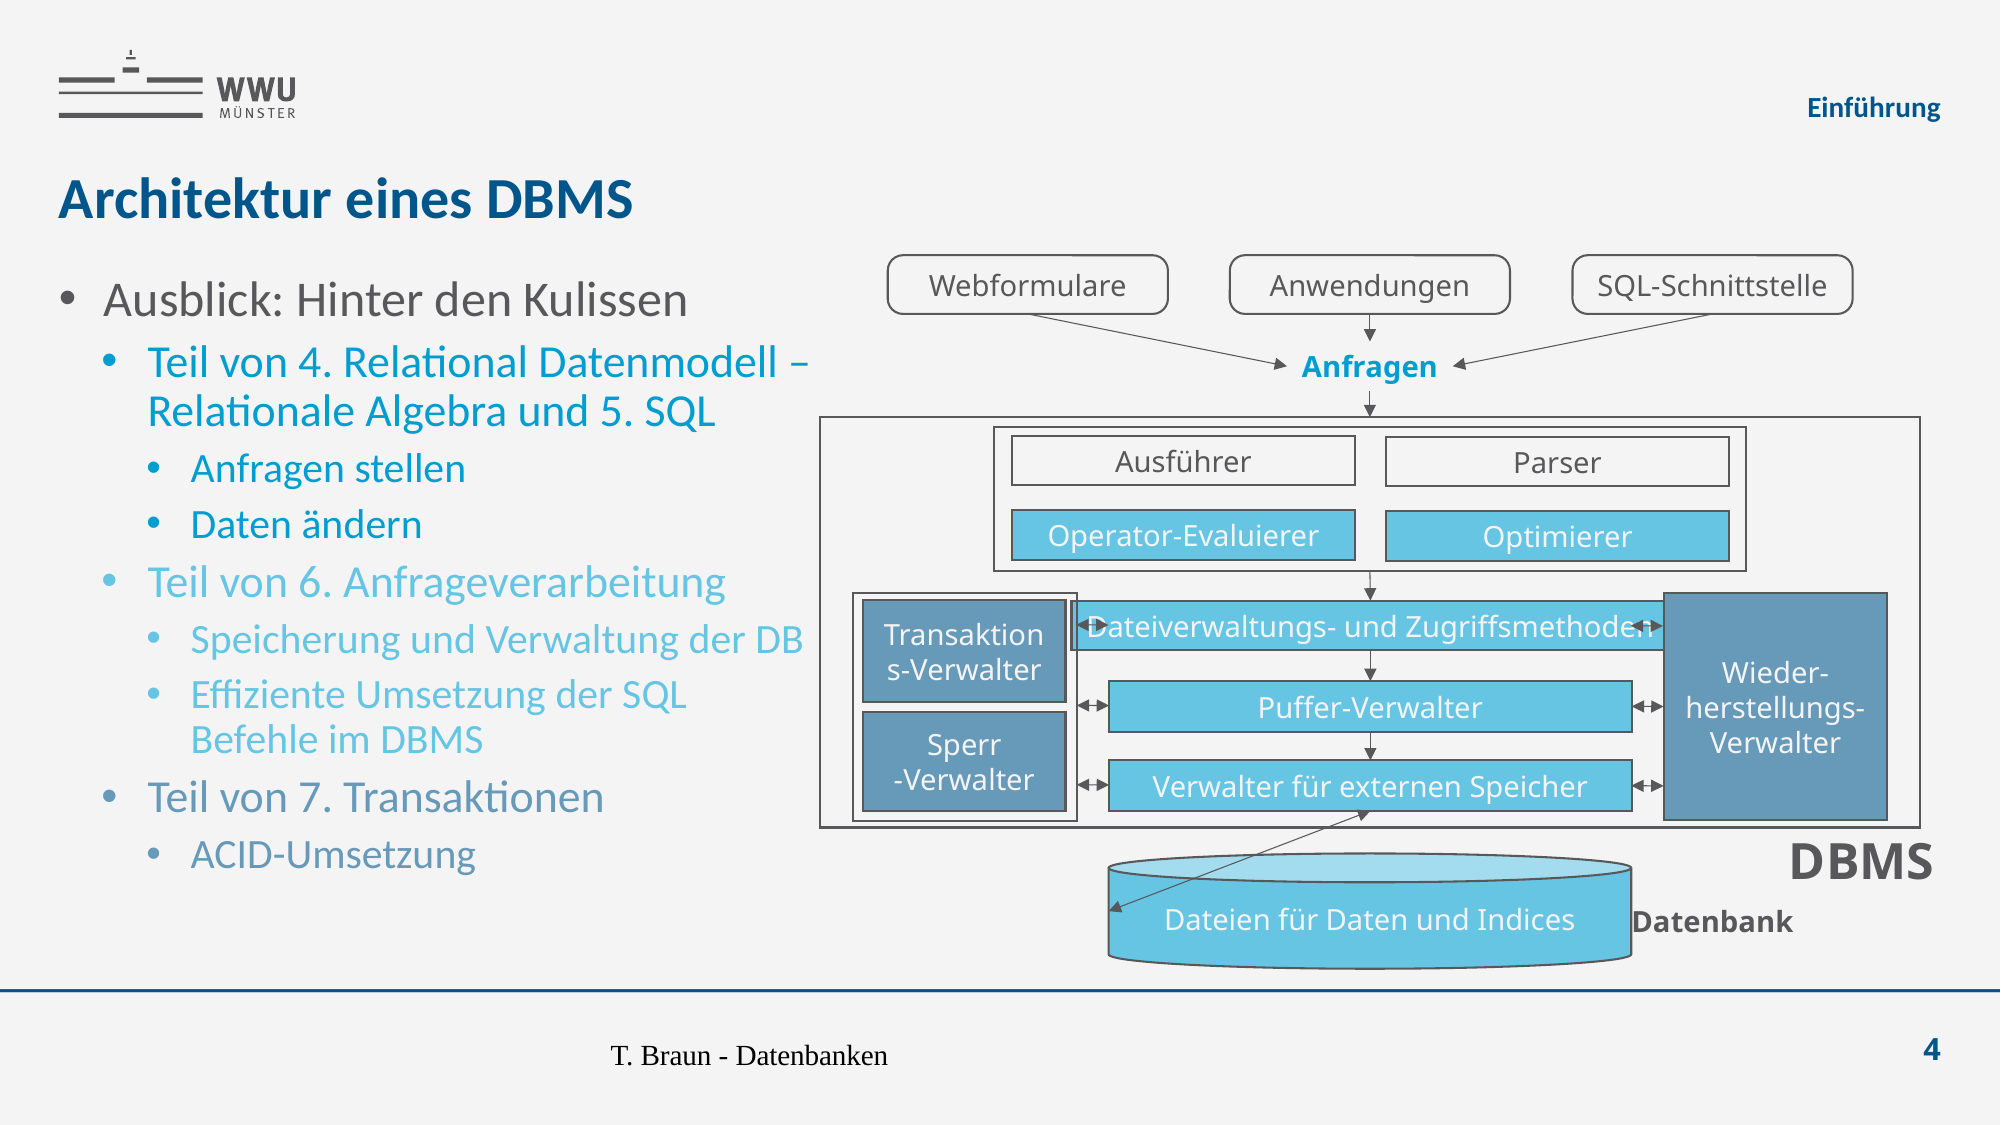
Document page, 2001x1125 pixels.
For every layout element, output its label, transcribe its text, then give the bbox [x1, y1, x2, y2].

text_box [820, 254, 1941, 969]
slide_number Einführung [589, 63, 1941, 123]
list Ausblick: Hinter den Kulissen Teil von 4. Relational Datenmodell – Relationale Algebra und 5. SQL Anfragen stellen Daten ändern Teil von 6. Anfrageverarbeitung Speicherung und Verwaltung der DB Effiziente Umsetzung der SQL Befehle im DBMS Teil von 7. Transaktionen ACID-Umsetzung [58, 273, 820, 969]
slide_number 4 [1822, 1012, 1941, 1072]
title Architektur eines DBMS [58, 148, 1941, 243]
footer T. Braun - Datenbanken [58, 1012, 1440, 1072]
